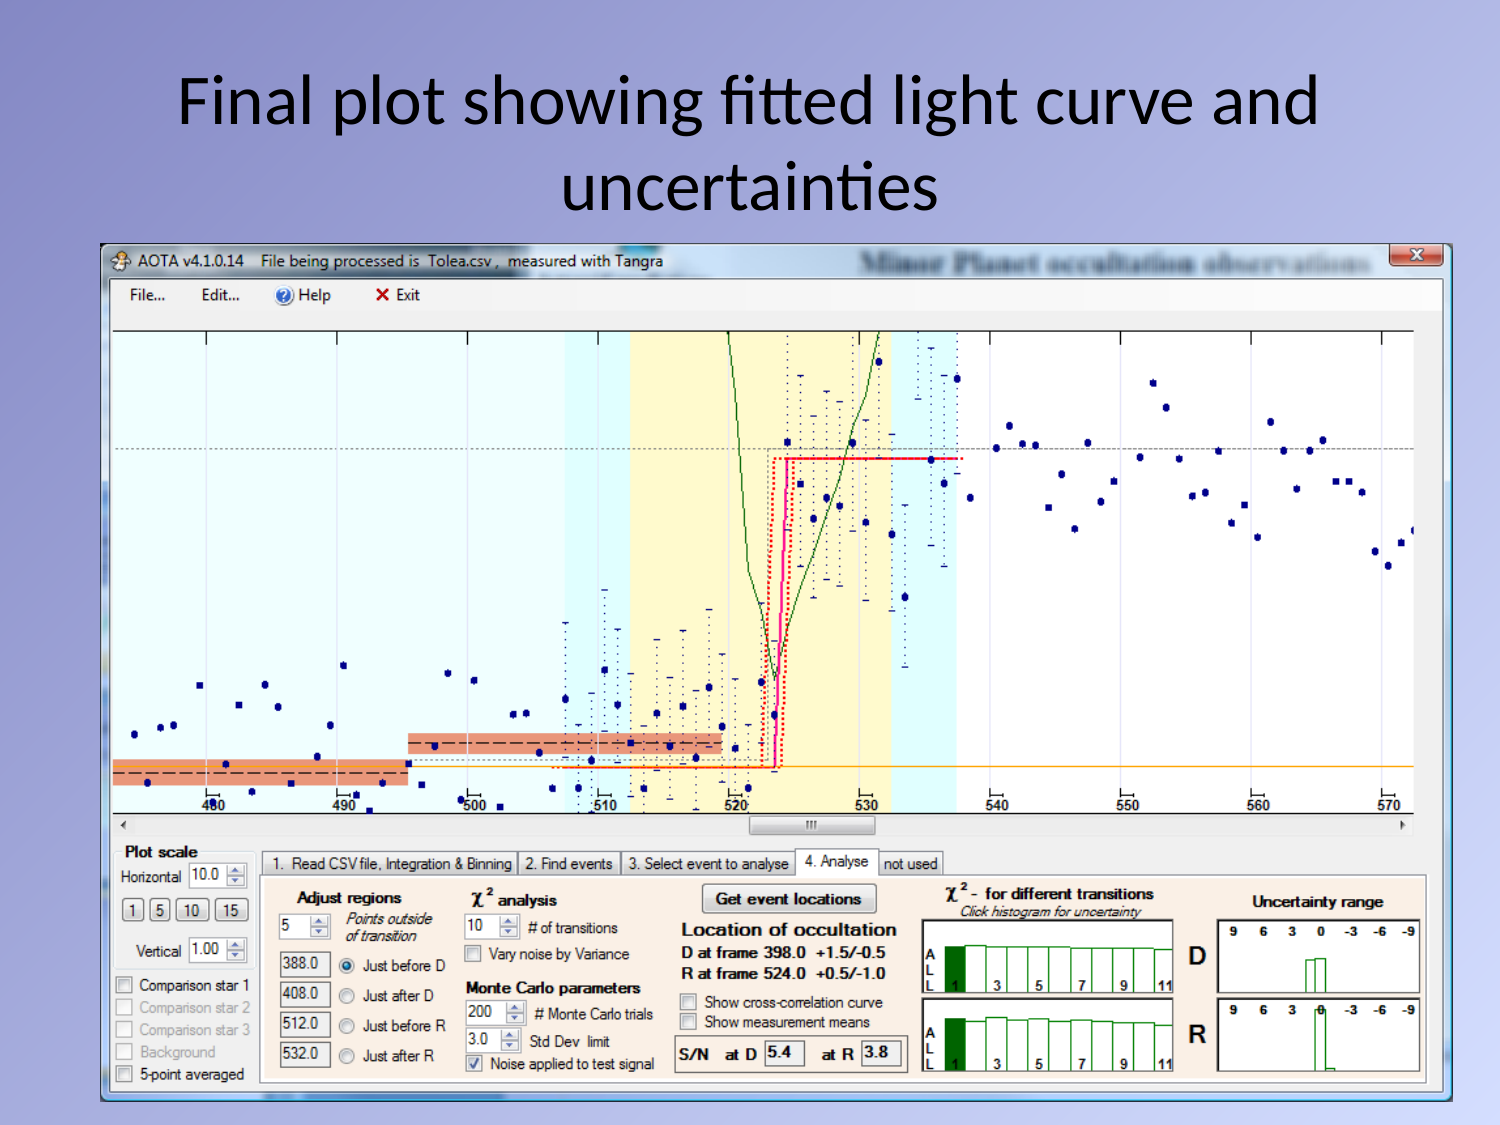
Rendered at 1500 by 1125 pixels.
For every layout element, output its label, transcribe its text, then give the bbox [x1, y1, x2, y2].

title Final plot showing fitted light curve and uncertainties [75, 45, 1425, 233]
picture [100, 243, 1453, 1102]
